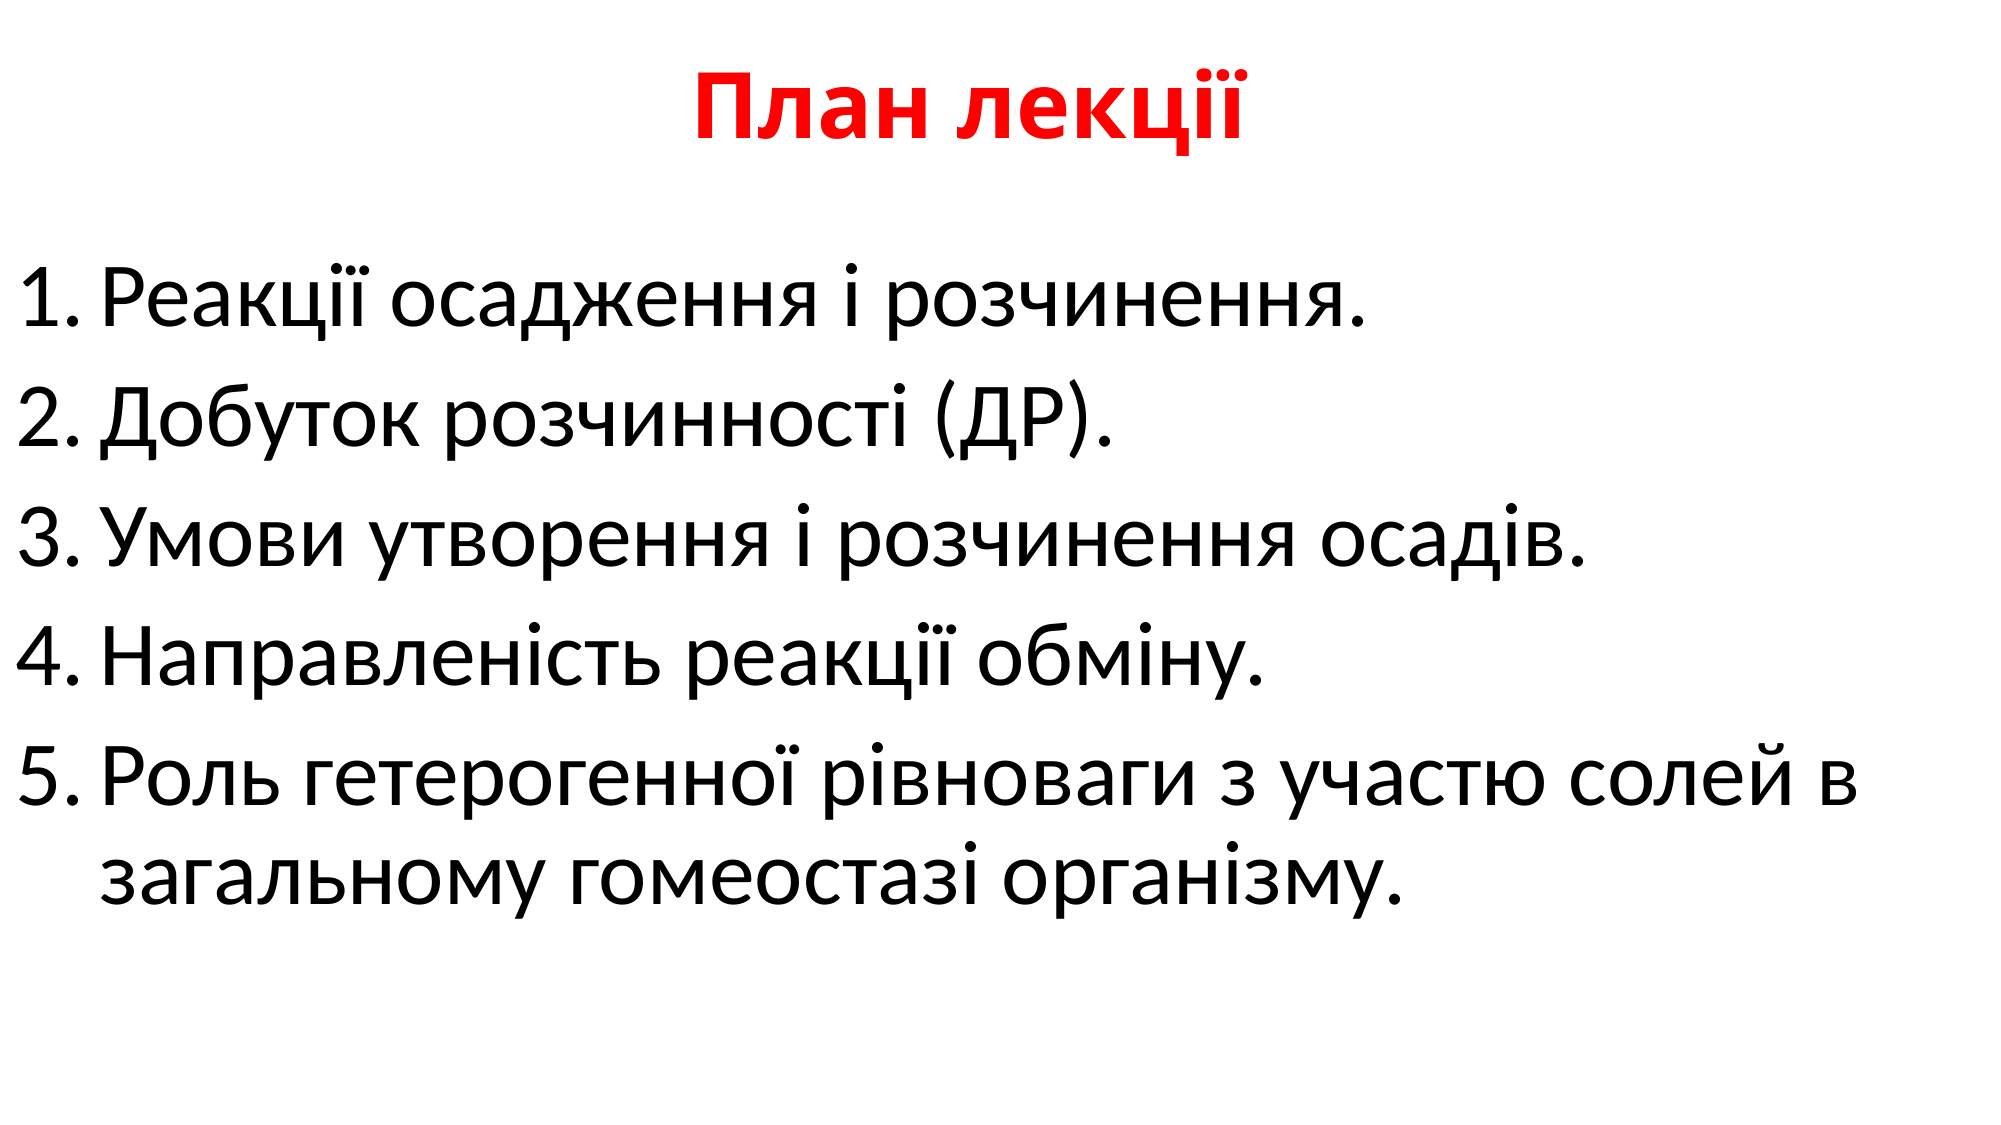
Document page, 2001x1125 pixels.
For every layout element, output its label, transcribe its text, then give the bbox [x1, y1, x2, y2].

list Реакції осадження і розчинення. Добуток розчинності (ДР). Умови утворення і розчинення осадів. Направленість реакції обміну. Роль гетерогенної рівноваги з участю солей в загальному гомеостазі організму. [0, 239, 2000, 1125]
title План лекції [106, 0, 1832, 218]
